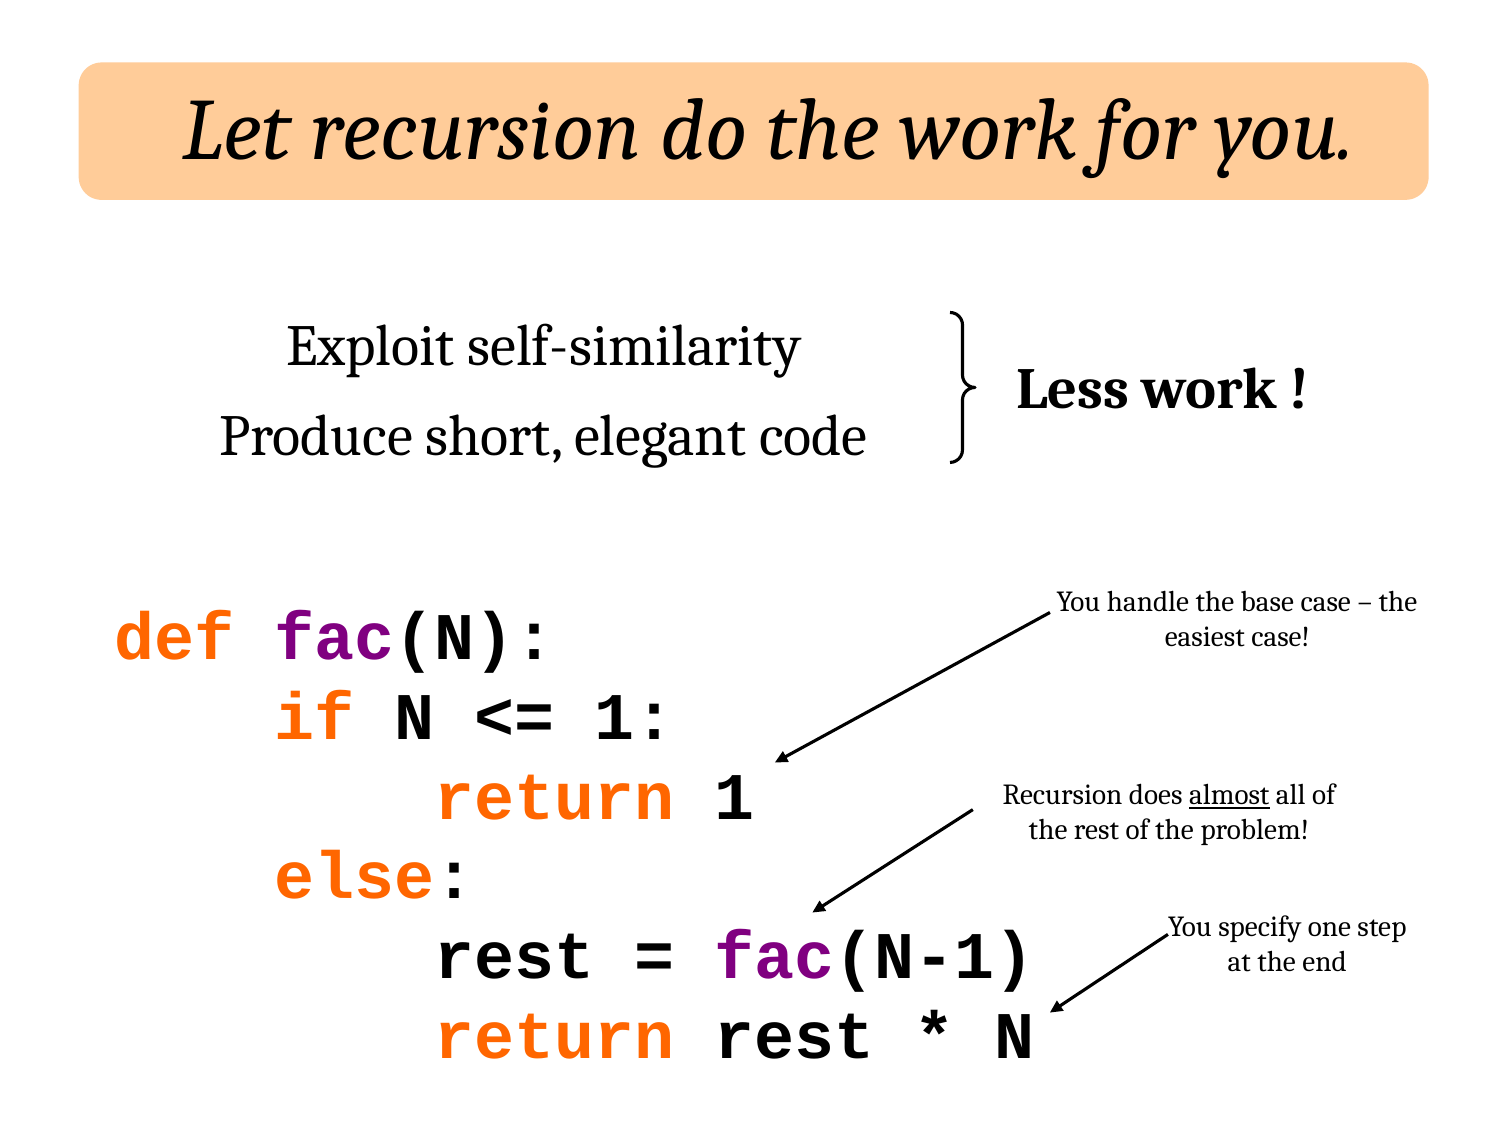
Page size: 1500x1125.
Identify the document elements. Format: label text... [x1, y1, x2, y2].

text_box [950, 312, 976, 463]
text_box Recursion does almost all of the rest of the problem! [969, 768, 1369, 853]
text_box [1050, 934, 1168, 1013]
text_box [812, 809, 973, 913]
text_box [774, 619, 1037, 763]
text_box Exploit self-similarity [87, 299, 1000, 385]
text_box You handle the base case – the easiest case! [1037, 574, 1438, 660]
text_box [78, 67, 1428, 200]
text_box Let recursion do the work for you. [87, 64, 1450, 185]
text_box def fac(N): if N <= 1: return 1 else: rest = fac(N-1) return rest * N [99, 585, 1363, 1080]
text_box You specify one step at the end [1149, 899, 1425, 985]
text_box Less work ! [1001, 342, 1339, 428]
text_box Produce short, elegant code [87, 389, 1000, 475]
